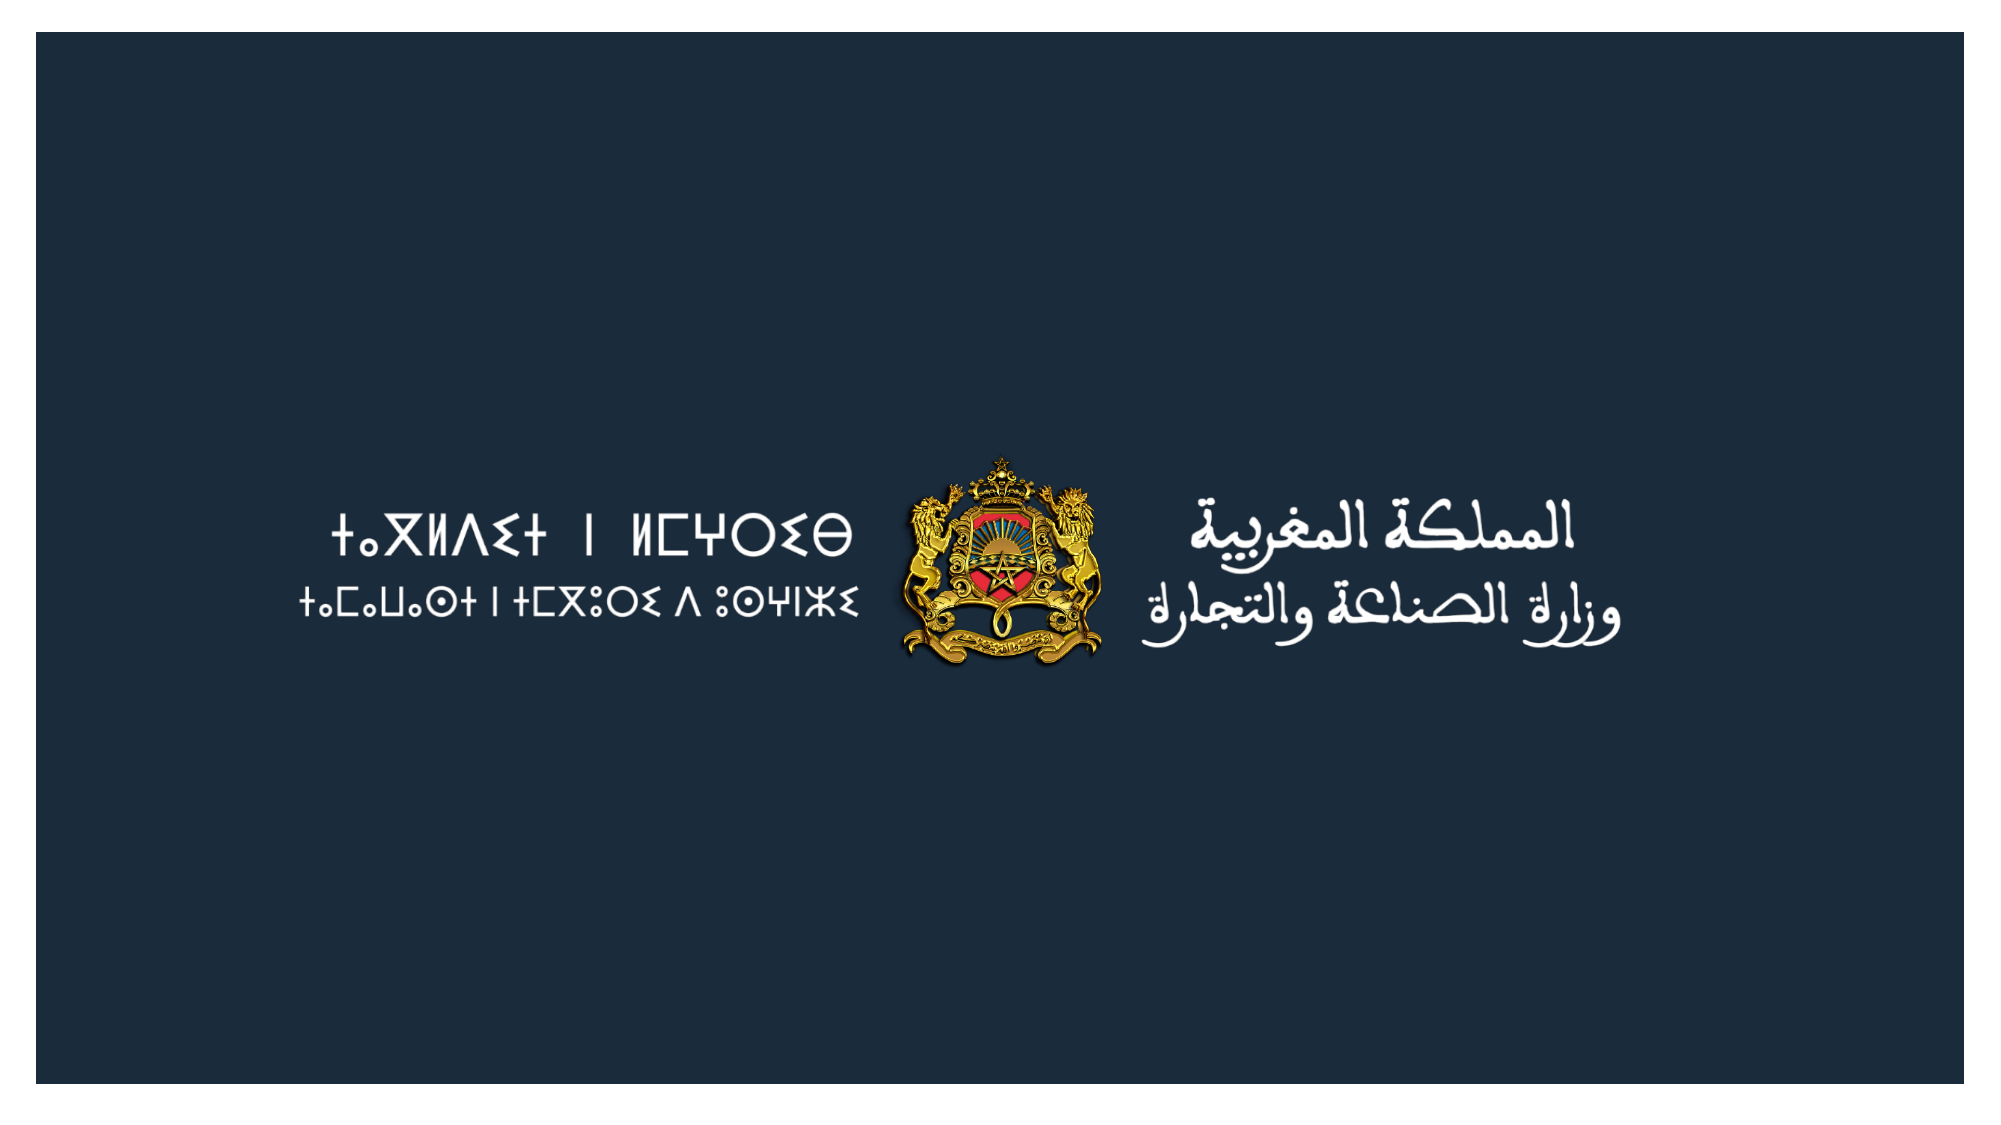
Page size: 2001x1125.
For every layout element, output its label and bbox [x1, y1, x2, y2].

text_box [18, 13, 1983, 1103]
text_box [252, 407, 1667, 709]
